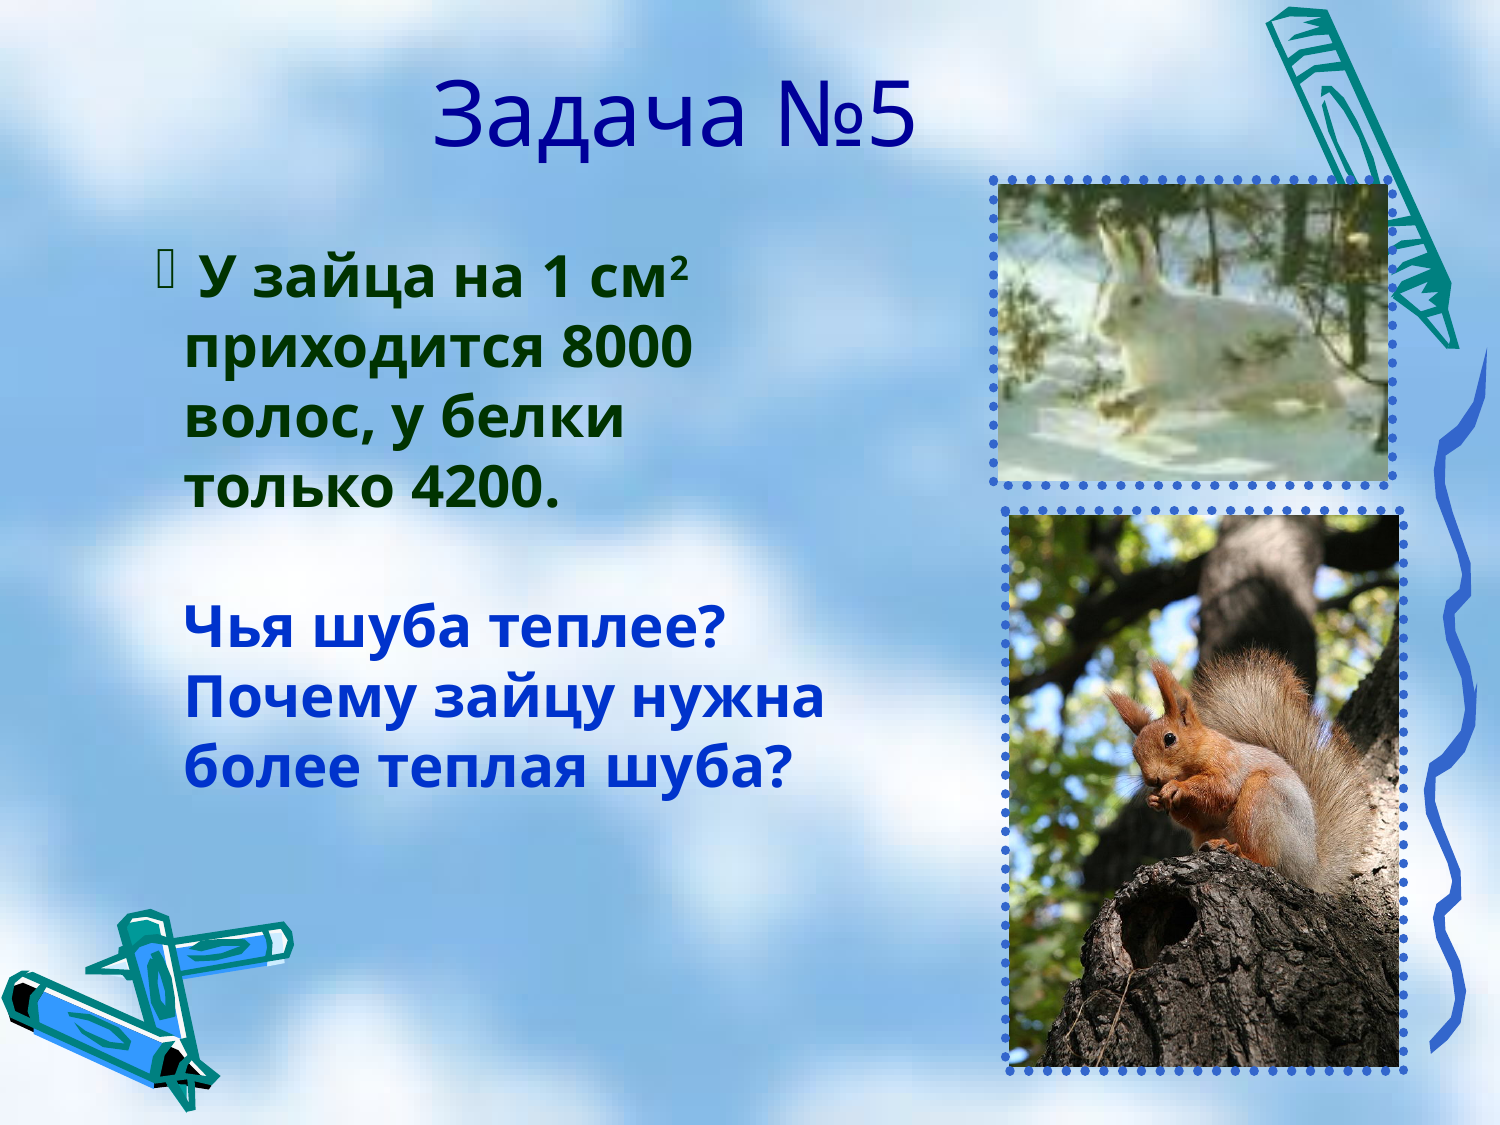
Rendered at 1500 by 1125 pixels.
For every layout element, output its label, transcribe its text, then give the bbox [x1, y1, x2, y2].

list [998, 184, 1388, 481]
list У зайца на 1 см2 приходится 8000 волос, у белки только 4200. Чья шуба теплее? Почему зайцу нужна более теплая шуба? [112, 231, 845, 1024]
picture [0, 0, 1500, 1125]
title Задача №5 [112, 24, 1240, 173]
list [1009, 515, 1399, 1067]
